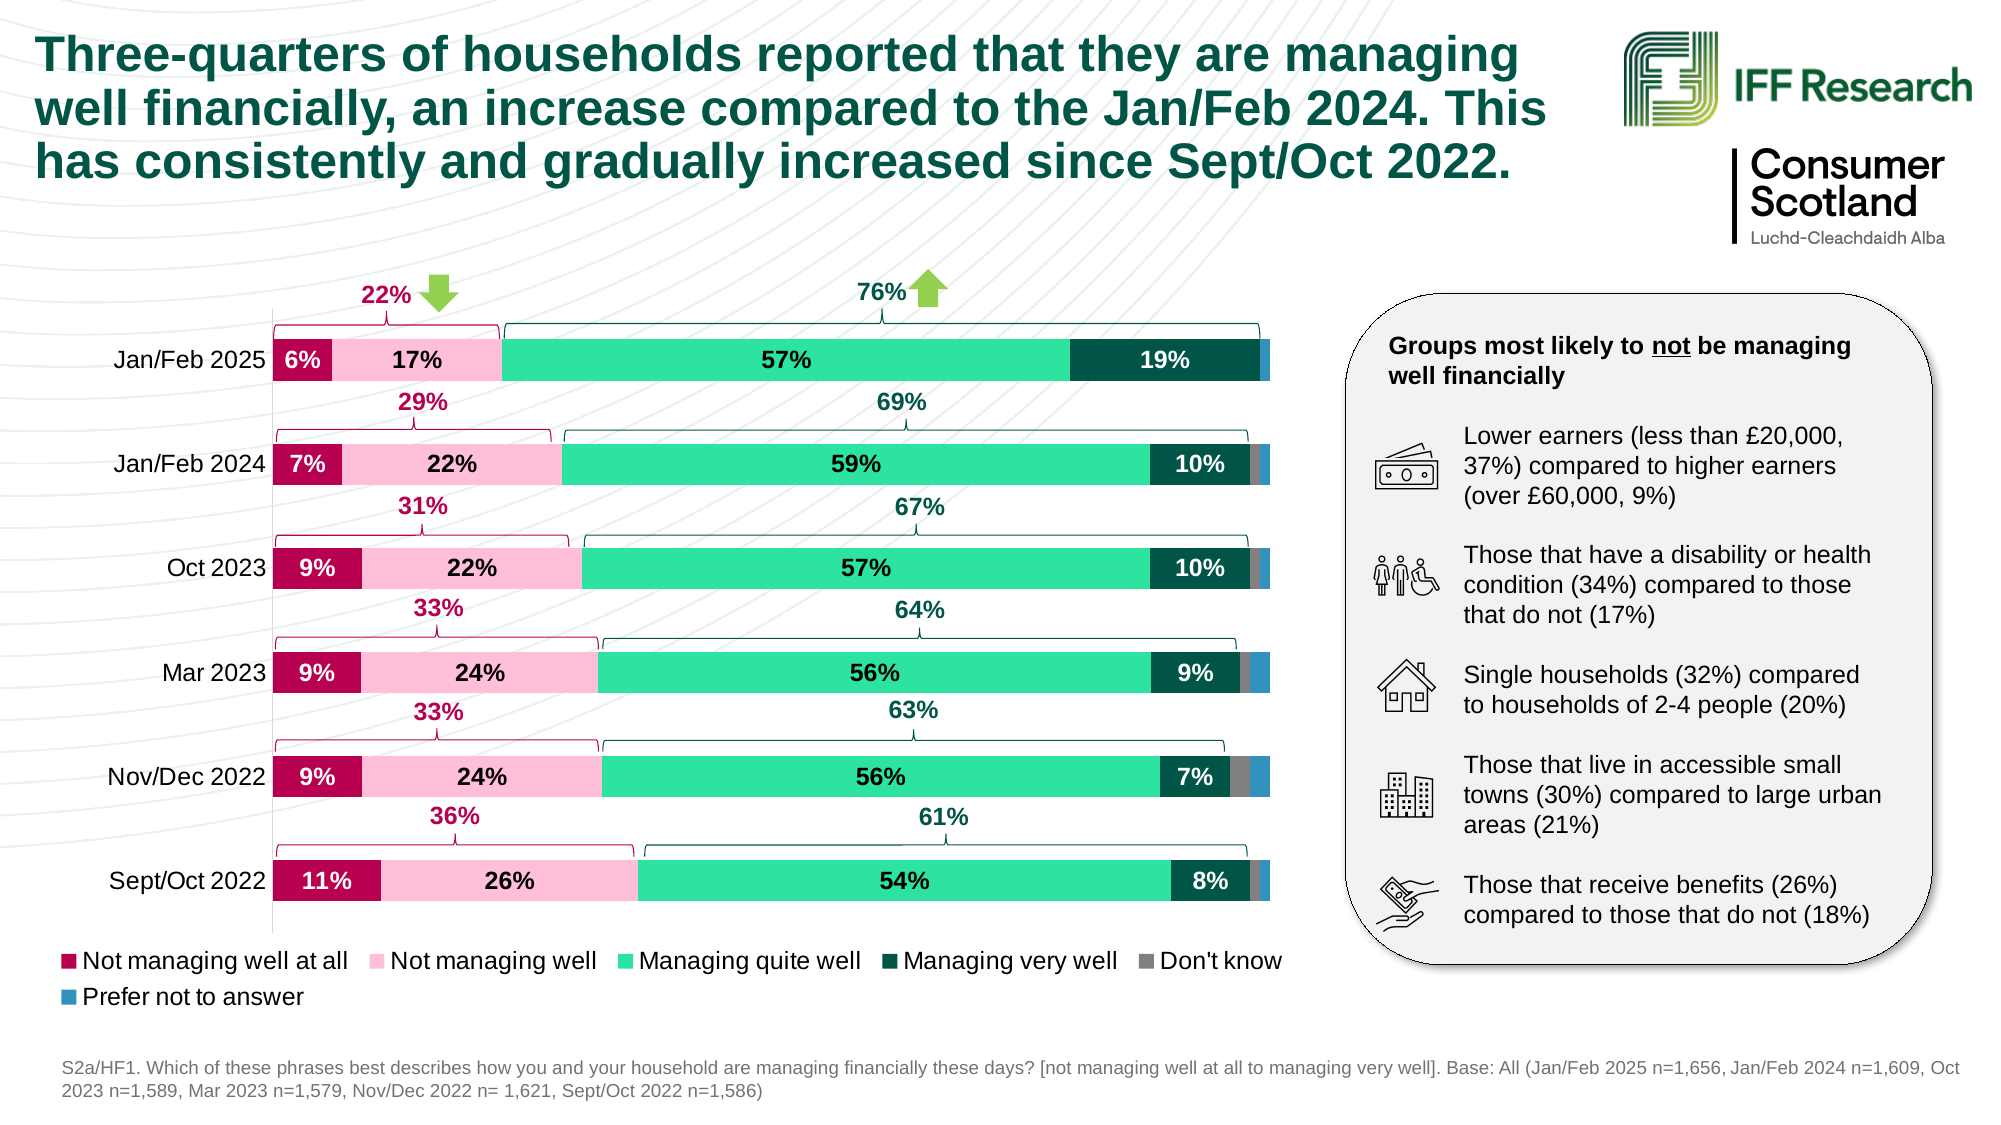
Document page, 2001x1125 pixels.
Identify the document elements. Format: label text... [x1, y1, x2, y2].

chart [46, 208, 1296, 1021]
title Three-quarters of households reported that they are managing well financially, an increase compared to the Jan/Feb 2024. This has consistently and gradually increased since Sept/Oct 2022. [19, 20, 1626, 202]
picture [0, 0, 2001, 1125]
text_box Groups most likely to not be managing well financially Lower earners (less than £20,000, 37%) compared to higher earners (over £60,000, 9%) Those that have a disability or health condition (34%) compared to those that do not (17%) Single households (32%) compared to households of 2-4 people (20%) Those that live in accessible small towns (30%) compared to large urban areas (21%) Those that receive benefits (26%) compared to those that do not (18%) [1345, 293, 1933, 965]
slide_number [46, 1047, 1981, 1109]
